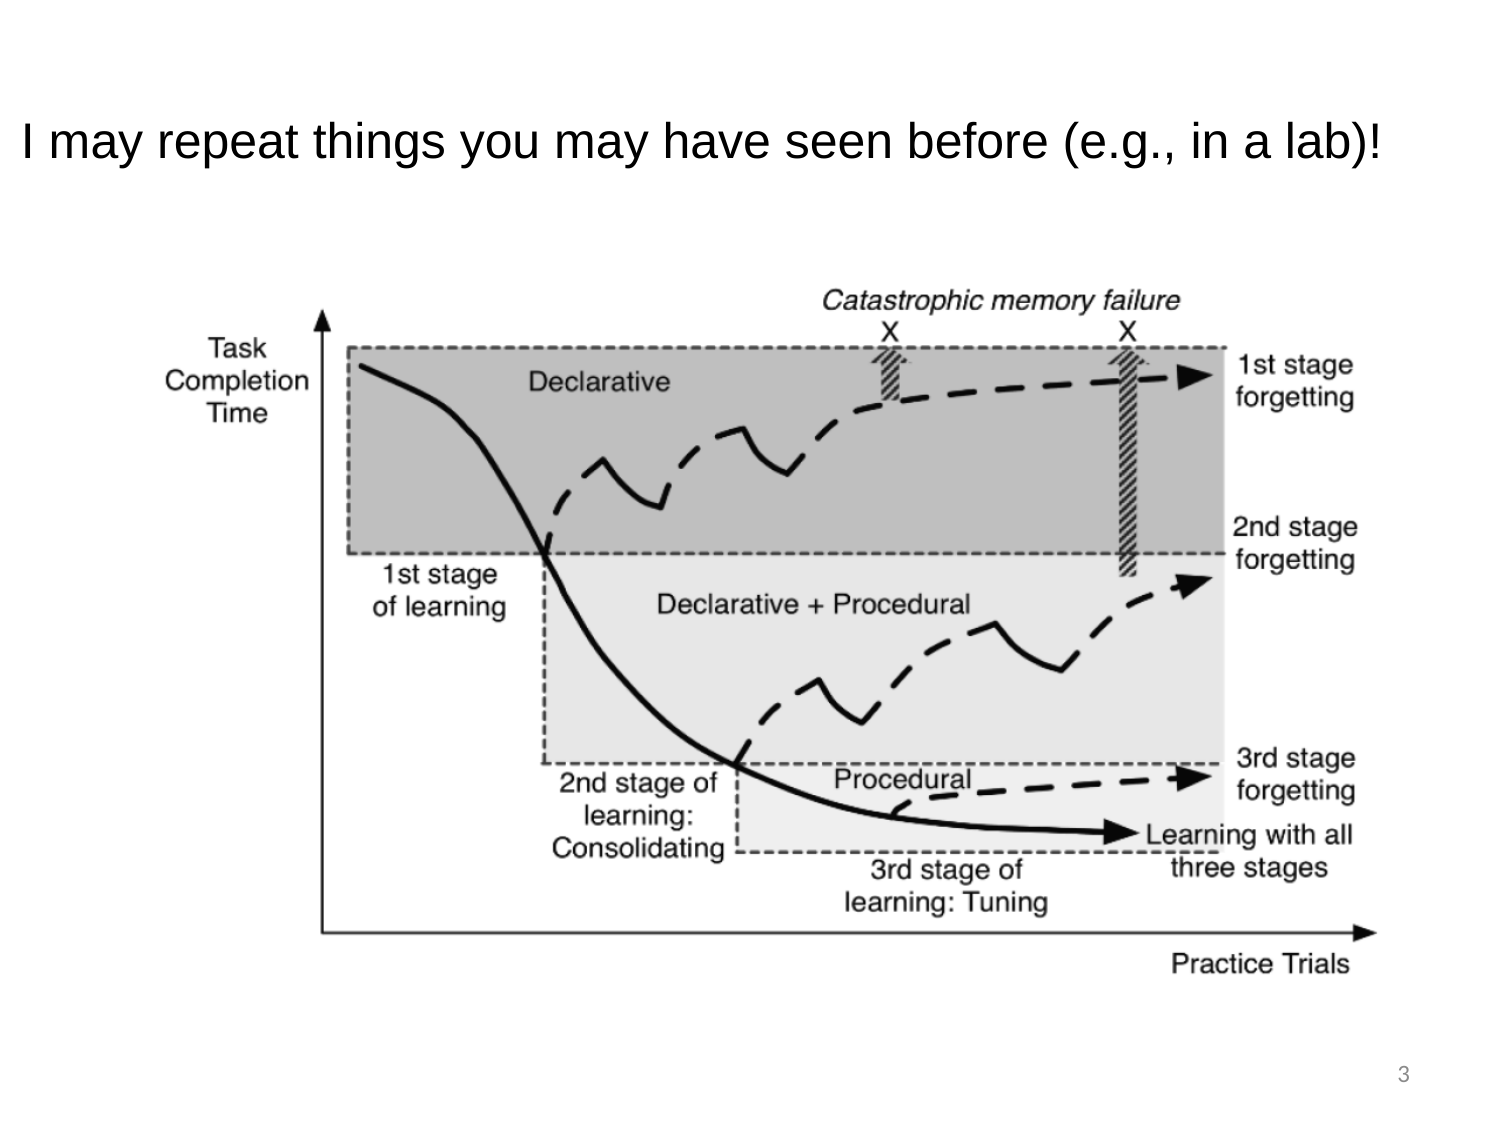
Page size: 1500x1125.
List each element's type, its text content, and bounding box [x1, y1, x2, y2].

slide_number 3 [1074, 1042, 1425, 1103]
title I may repeat things you may have seen before (e.g., in a lab)! [20, 44, 1425, 233]
picture [151, 270, 1426, 993]
